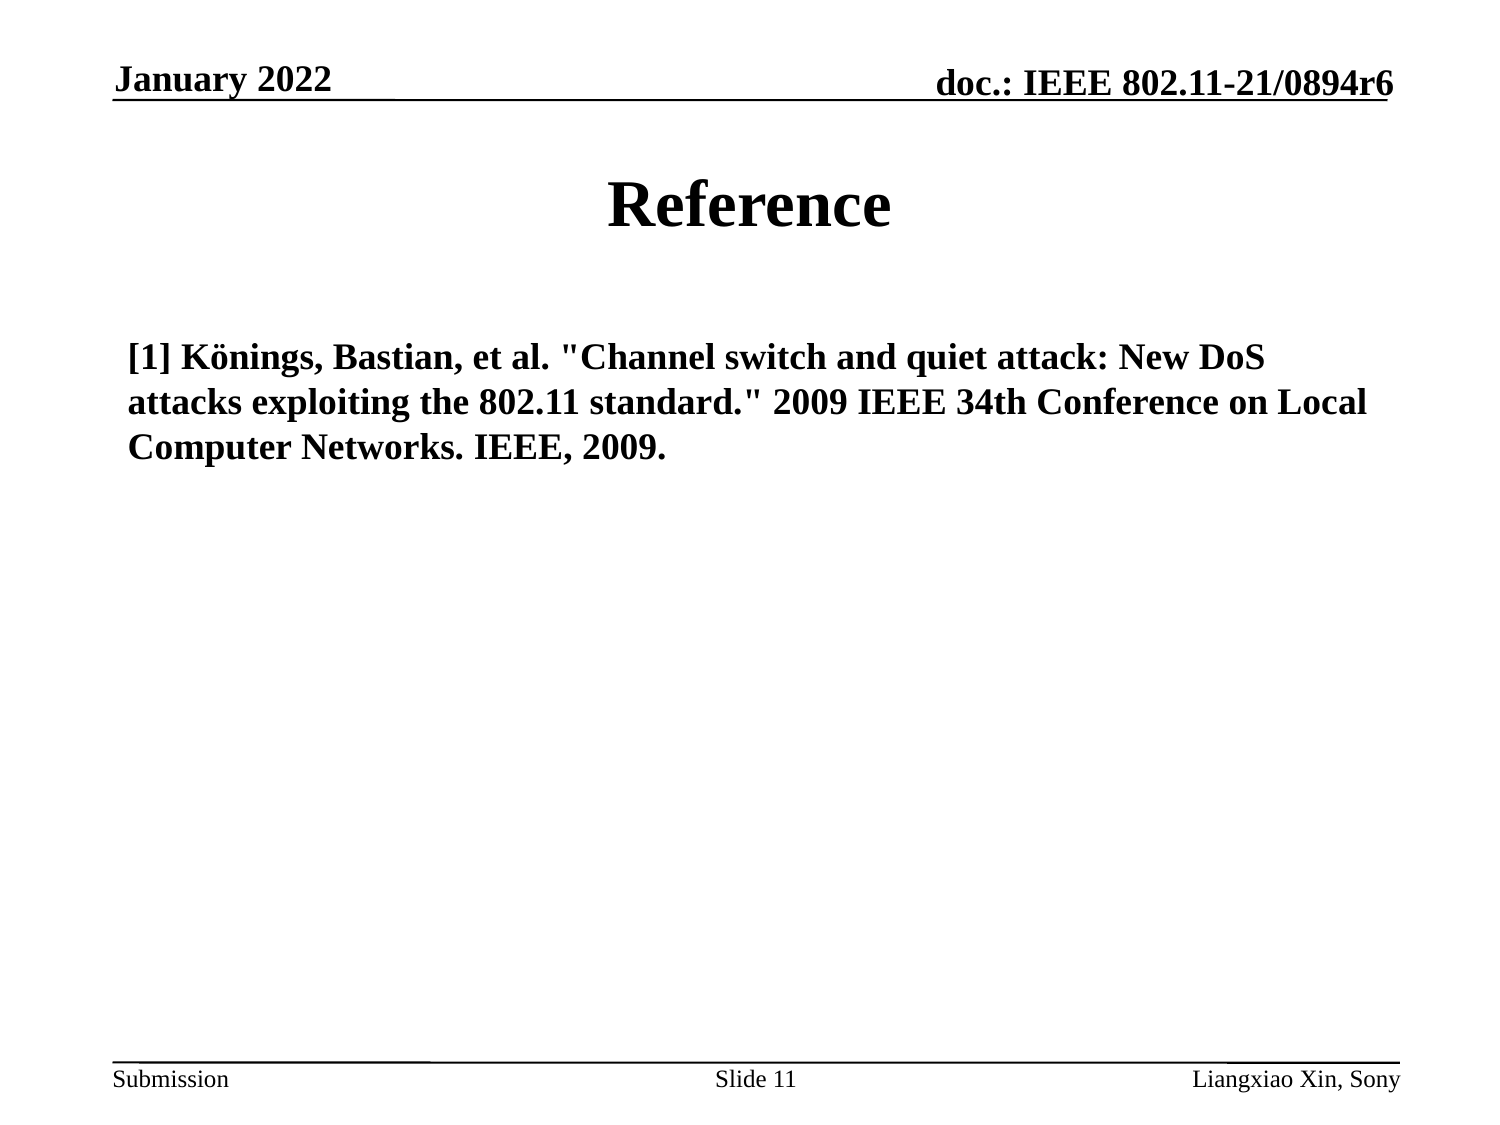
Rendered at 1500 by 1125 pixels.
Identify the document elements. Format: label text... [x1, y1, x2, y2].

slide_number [114, 54, 423, 100]
title Reference [112, 112, 1388, 288]
list [1] Könings, Bastian, et al. "Channel switch and quiet attack: New DoS attacks exploiting the 802.11 standard." 2009 IEEE 34th Conference on Local Computer Networks. IEEE, 2009. [112, 324, 1388, 1000]
footer Liangxiao Xin, Sony [878, 1061, 1402, 1093]
slide_number Slide 11 [712, 1061, 800, 1123]
